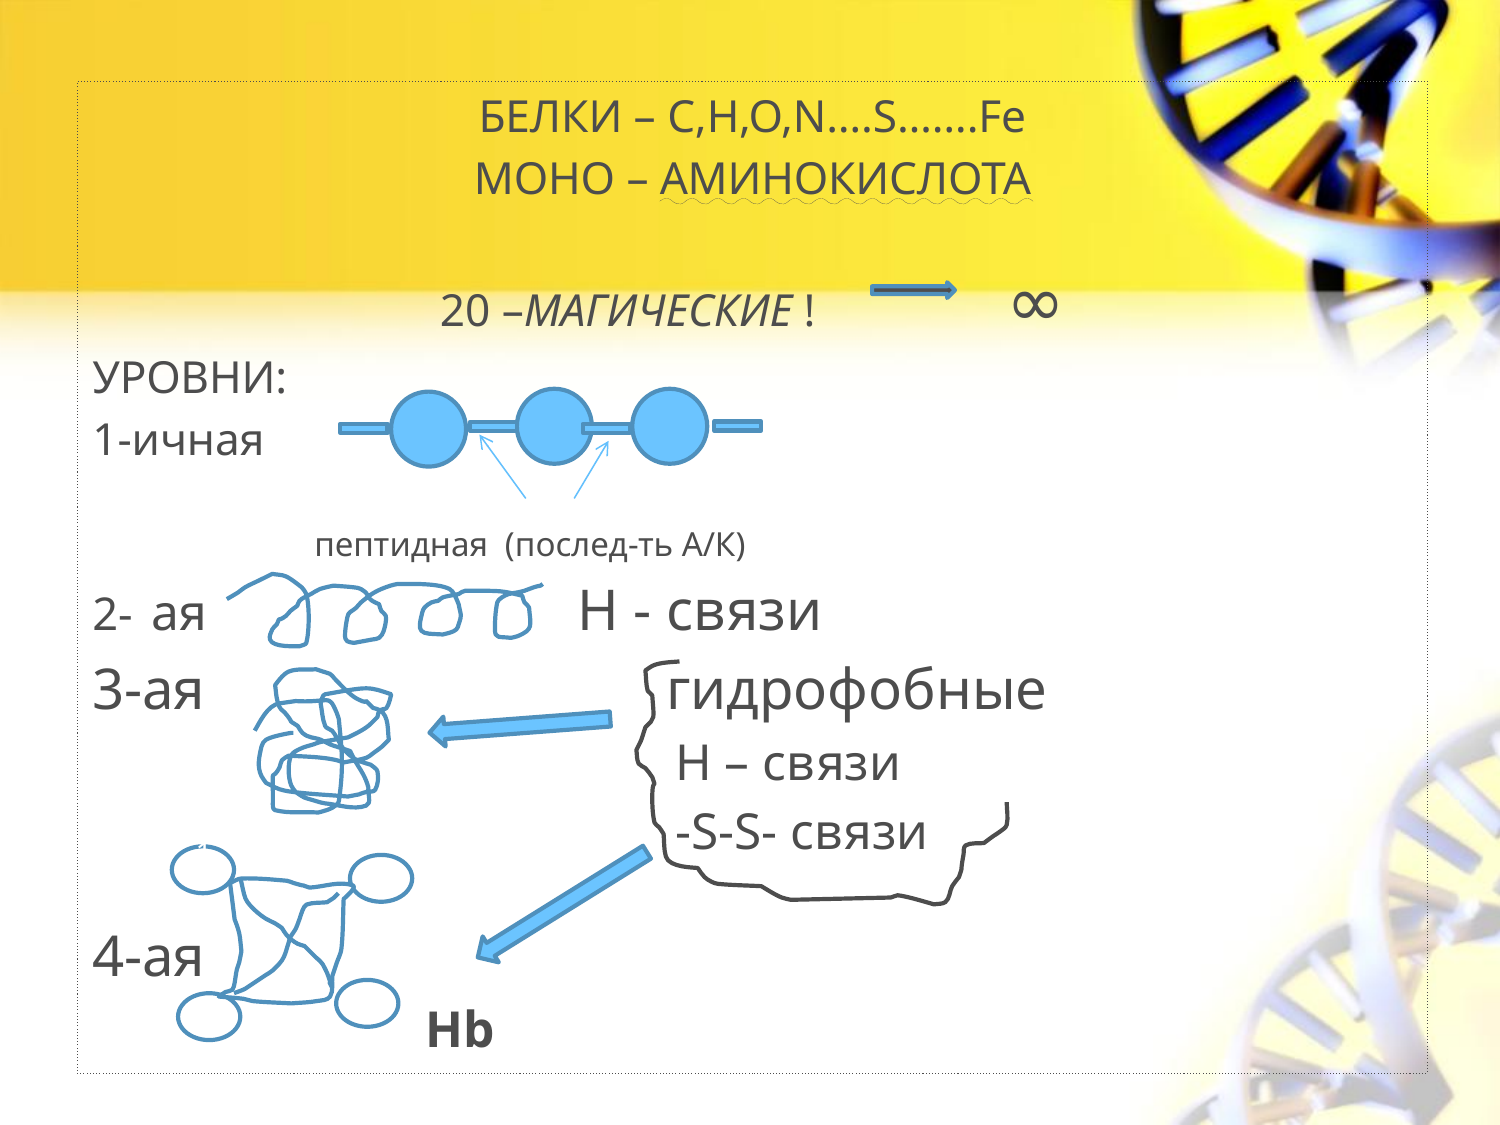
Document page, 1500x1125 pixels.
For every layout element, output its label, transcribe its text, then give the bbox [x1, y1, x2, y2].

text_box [479, 434, 526, 499]
text_box [427, 709, 613, 749]
text_box [291, 938, 334, 988]
text_box [634, 659, 1010, 907]
text_box [468, 420, 519, 433]
text_box [252, 667, 394, 815]
text_box [334, 977, 401, 1029]
text_box [338, 422, 390, 435]
text_box [238, 879, 289, 939]
text_box [630, 386, 710, 466]
text_box [581, 422, 632, 435]
picture [0, 0, 1500, 1125]
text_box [573, 440, 609, 499]
text_box 11 [169, 844, 237, 896]
text_box [233, 891, 340, 996]
text_box [712, 419, 763, 433]
text_box [175, 991, 243, 1043]
text_box [347, 852, 415, 904]
text_box [225, 571, 544, 649]
text_box [870, 280, 958, 300]
list БЕЛКИ – C,H,O,N….S…….Fe МОНО – АМИНОКИСЛОТА 20 –МАГИЧЕСКИЕ ! ∞ УРОВНИ: 1-ичная пептидная (послед-ть А/К) 2- ая Н - связи 3-ая гидрофобные Н – связи -S-S- связи 4-ая Hb [77, 81, 1428, 1074]
text_box [515, 386, 594, 466]
text_box [216, 876, 356, 1006]
text_box [389, 389, 468, 469]
text_box [475, 843, 654, 965]
